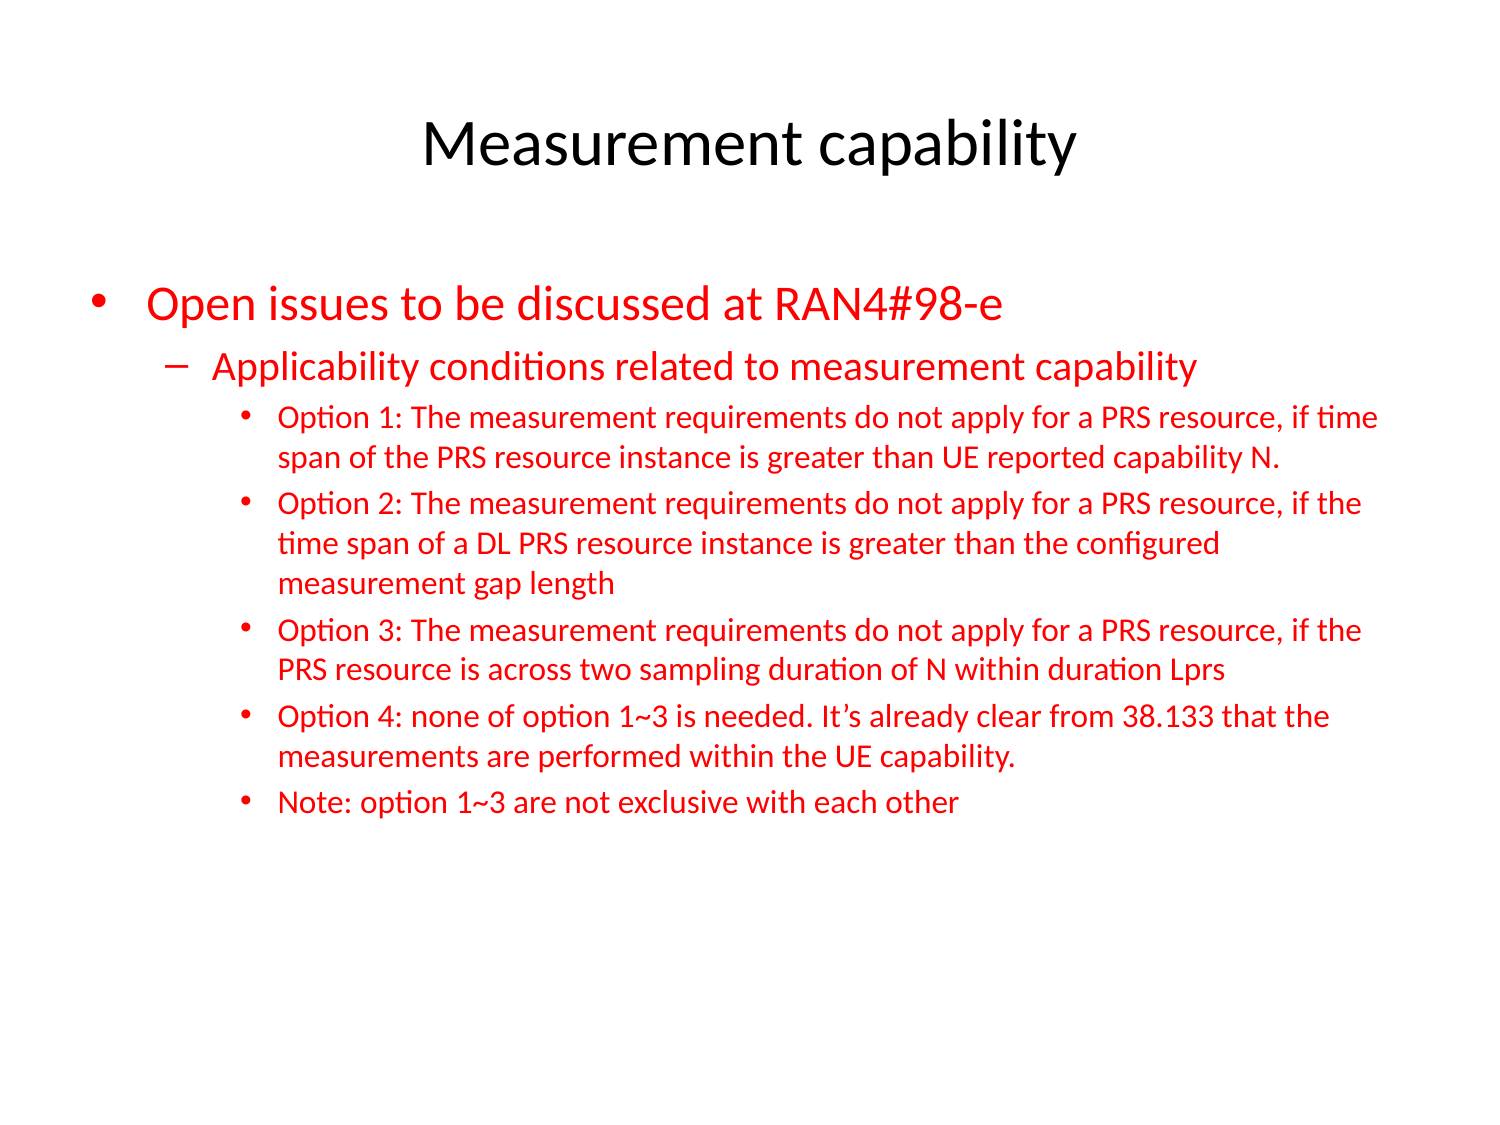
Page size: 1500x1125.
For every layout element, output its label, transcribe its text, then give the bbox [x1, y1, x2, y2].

list Open issues to be discussed at RAN4#98-e Applicability conditions related to measurement capability Option 1: The measurement requirements do not apply for a PRS resource, if time span of the PRS resource instance is greater than UE reported capability N. Option 2: The measurement requirements do not apply for a PRS resource, if the time span of a DL PRS resource instance is greater than the configured measurement gap length Option 3: The measurement requirements do not apply for a PRS resource, if the PRS resource is across two sampling duration of N within duration Lprs Option 4: none of option 1~3 is needed. It’s already clear from 38.133 that the measurements are performed within the UE capability. Note: option 1~3 are not exclusive with each other [75, 262, 1425, 1005]
title Measurement capability [75, 45, 1425, 233]
